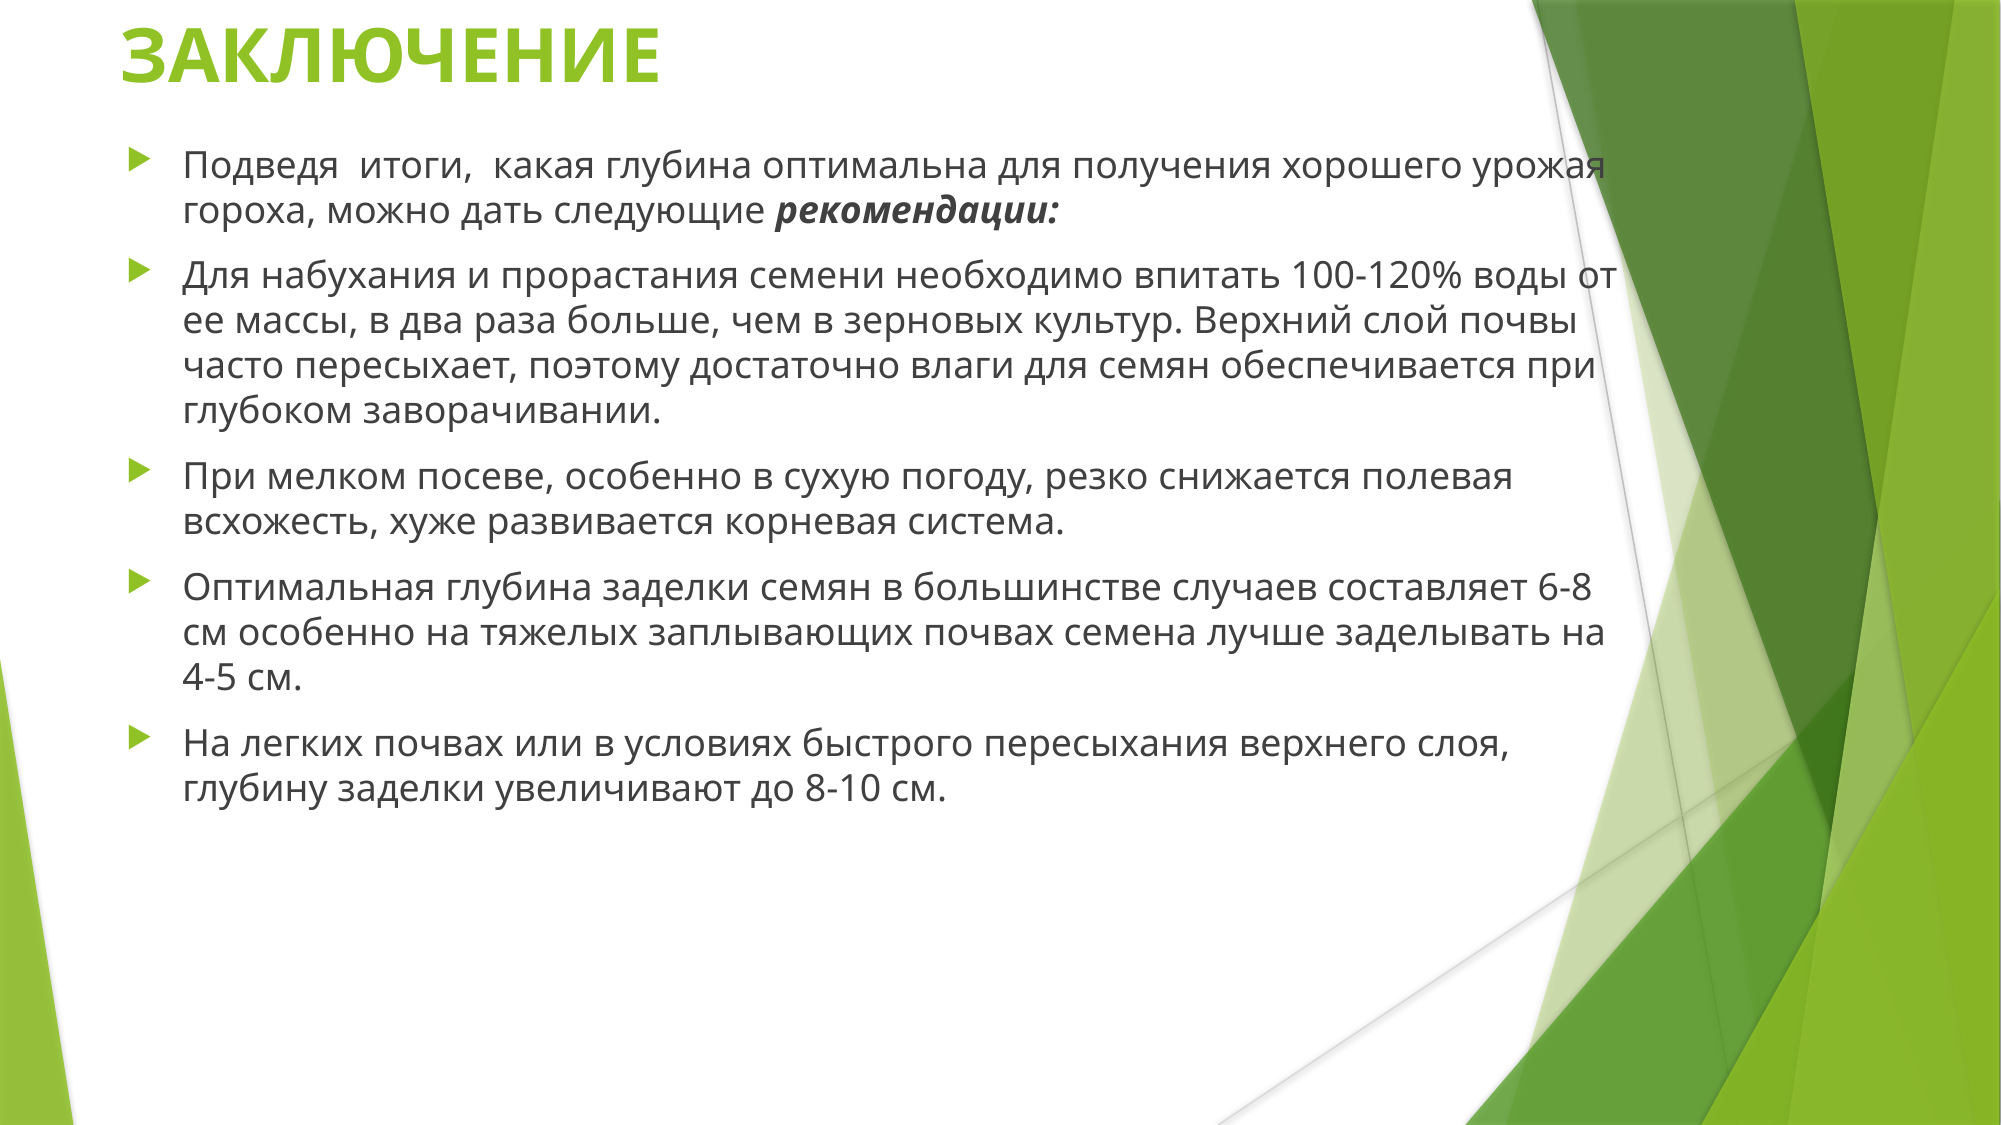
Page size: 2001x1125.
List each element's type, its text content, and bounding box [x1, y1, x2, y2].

list Подведя итоги, какая глубина оптимальна для получения хорошего урожая гороха, можно дать следующие рекомендации: Для набухания и прорастания семени необходимо впитать 100-120% воды от ее массы, в два раза больше, чем в зерновых культур. Верхний слой почвы часто пересыхает, поэтому достаточно влаги для семян обеспечивается при глубоком заворачивании. При мелком посеве, особенно в сухую погоду, резко снижается полевая всхожесть, хуже развивается корневая система. Оптимальная глубина заделки семян в большинстве случаев составляет 6-8 см особенно на тяжелых заплывающих почвах семена лучше заделывать на 4-5 см. На легких почвах или в условиях быстрого пересыхания верхнего слоя, глубину заделки увеличивают до 8-10 см. [111, 133, 1646, 1078]
title ЗАКЛЮЧЕНИЕ [104, 0, 1515, 217]
